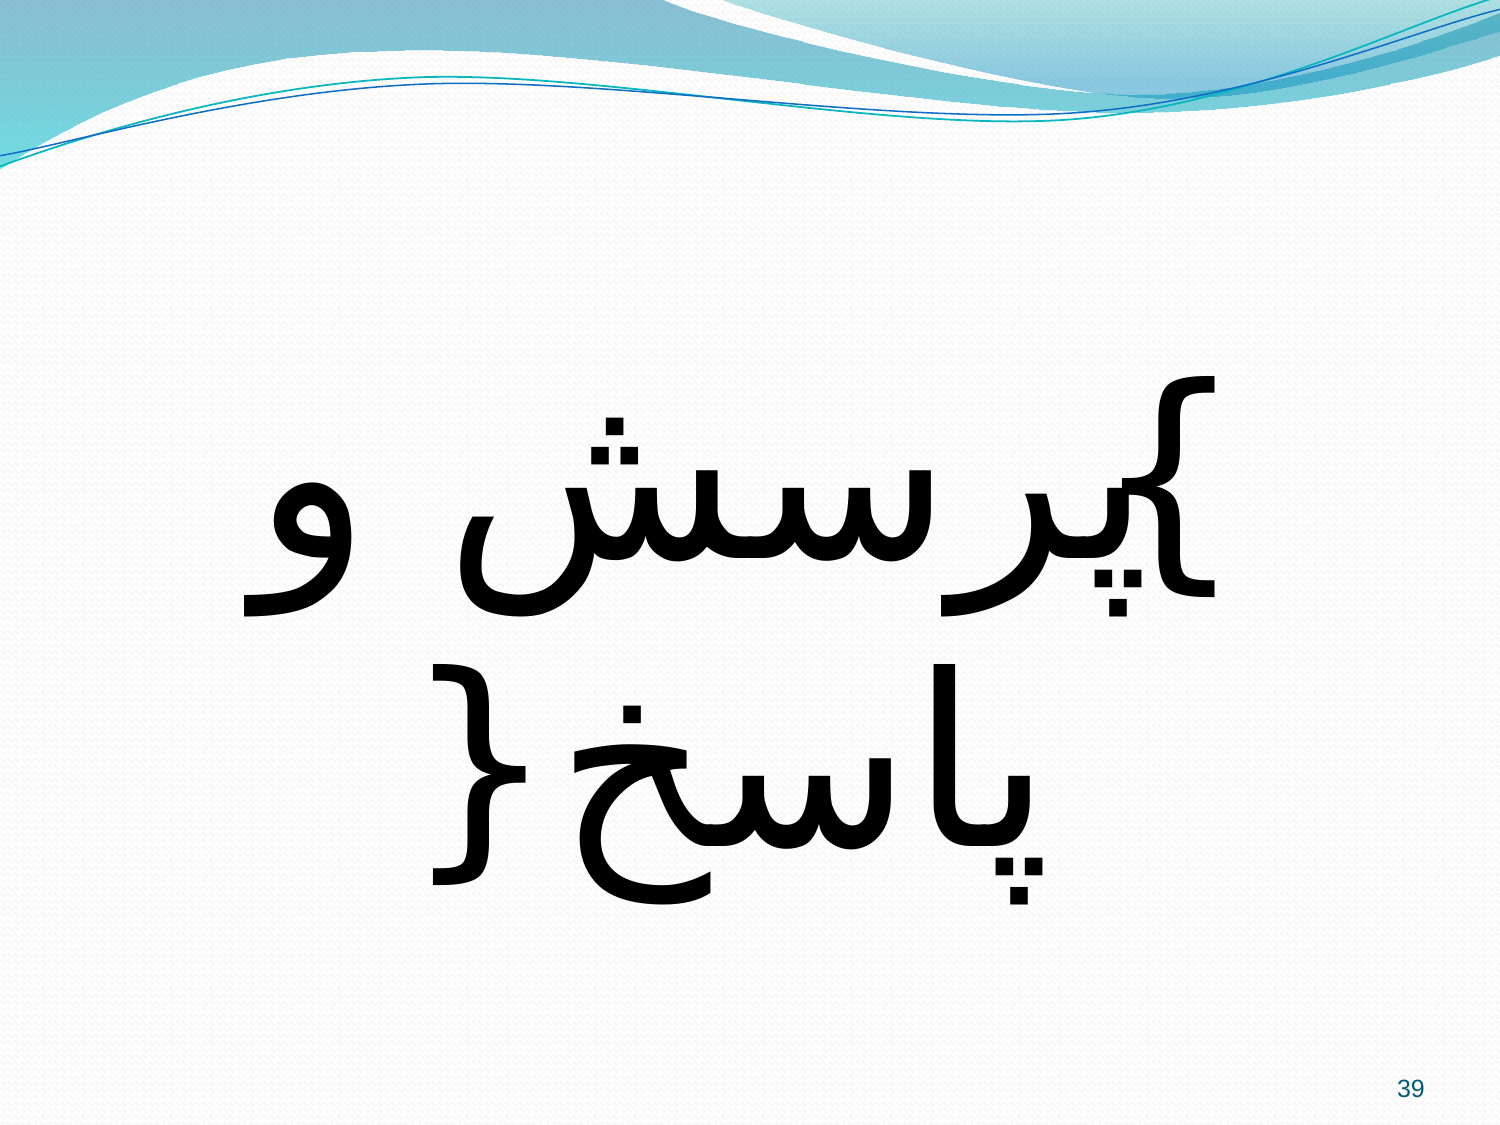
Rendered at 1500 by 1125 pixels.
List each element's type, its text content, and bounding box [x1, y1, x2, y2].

list }پرسش و پاسخ{ [75, 175, 1425, 1038]
slide_number 39 [1299, 1042, 1425, 1103]
